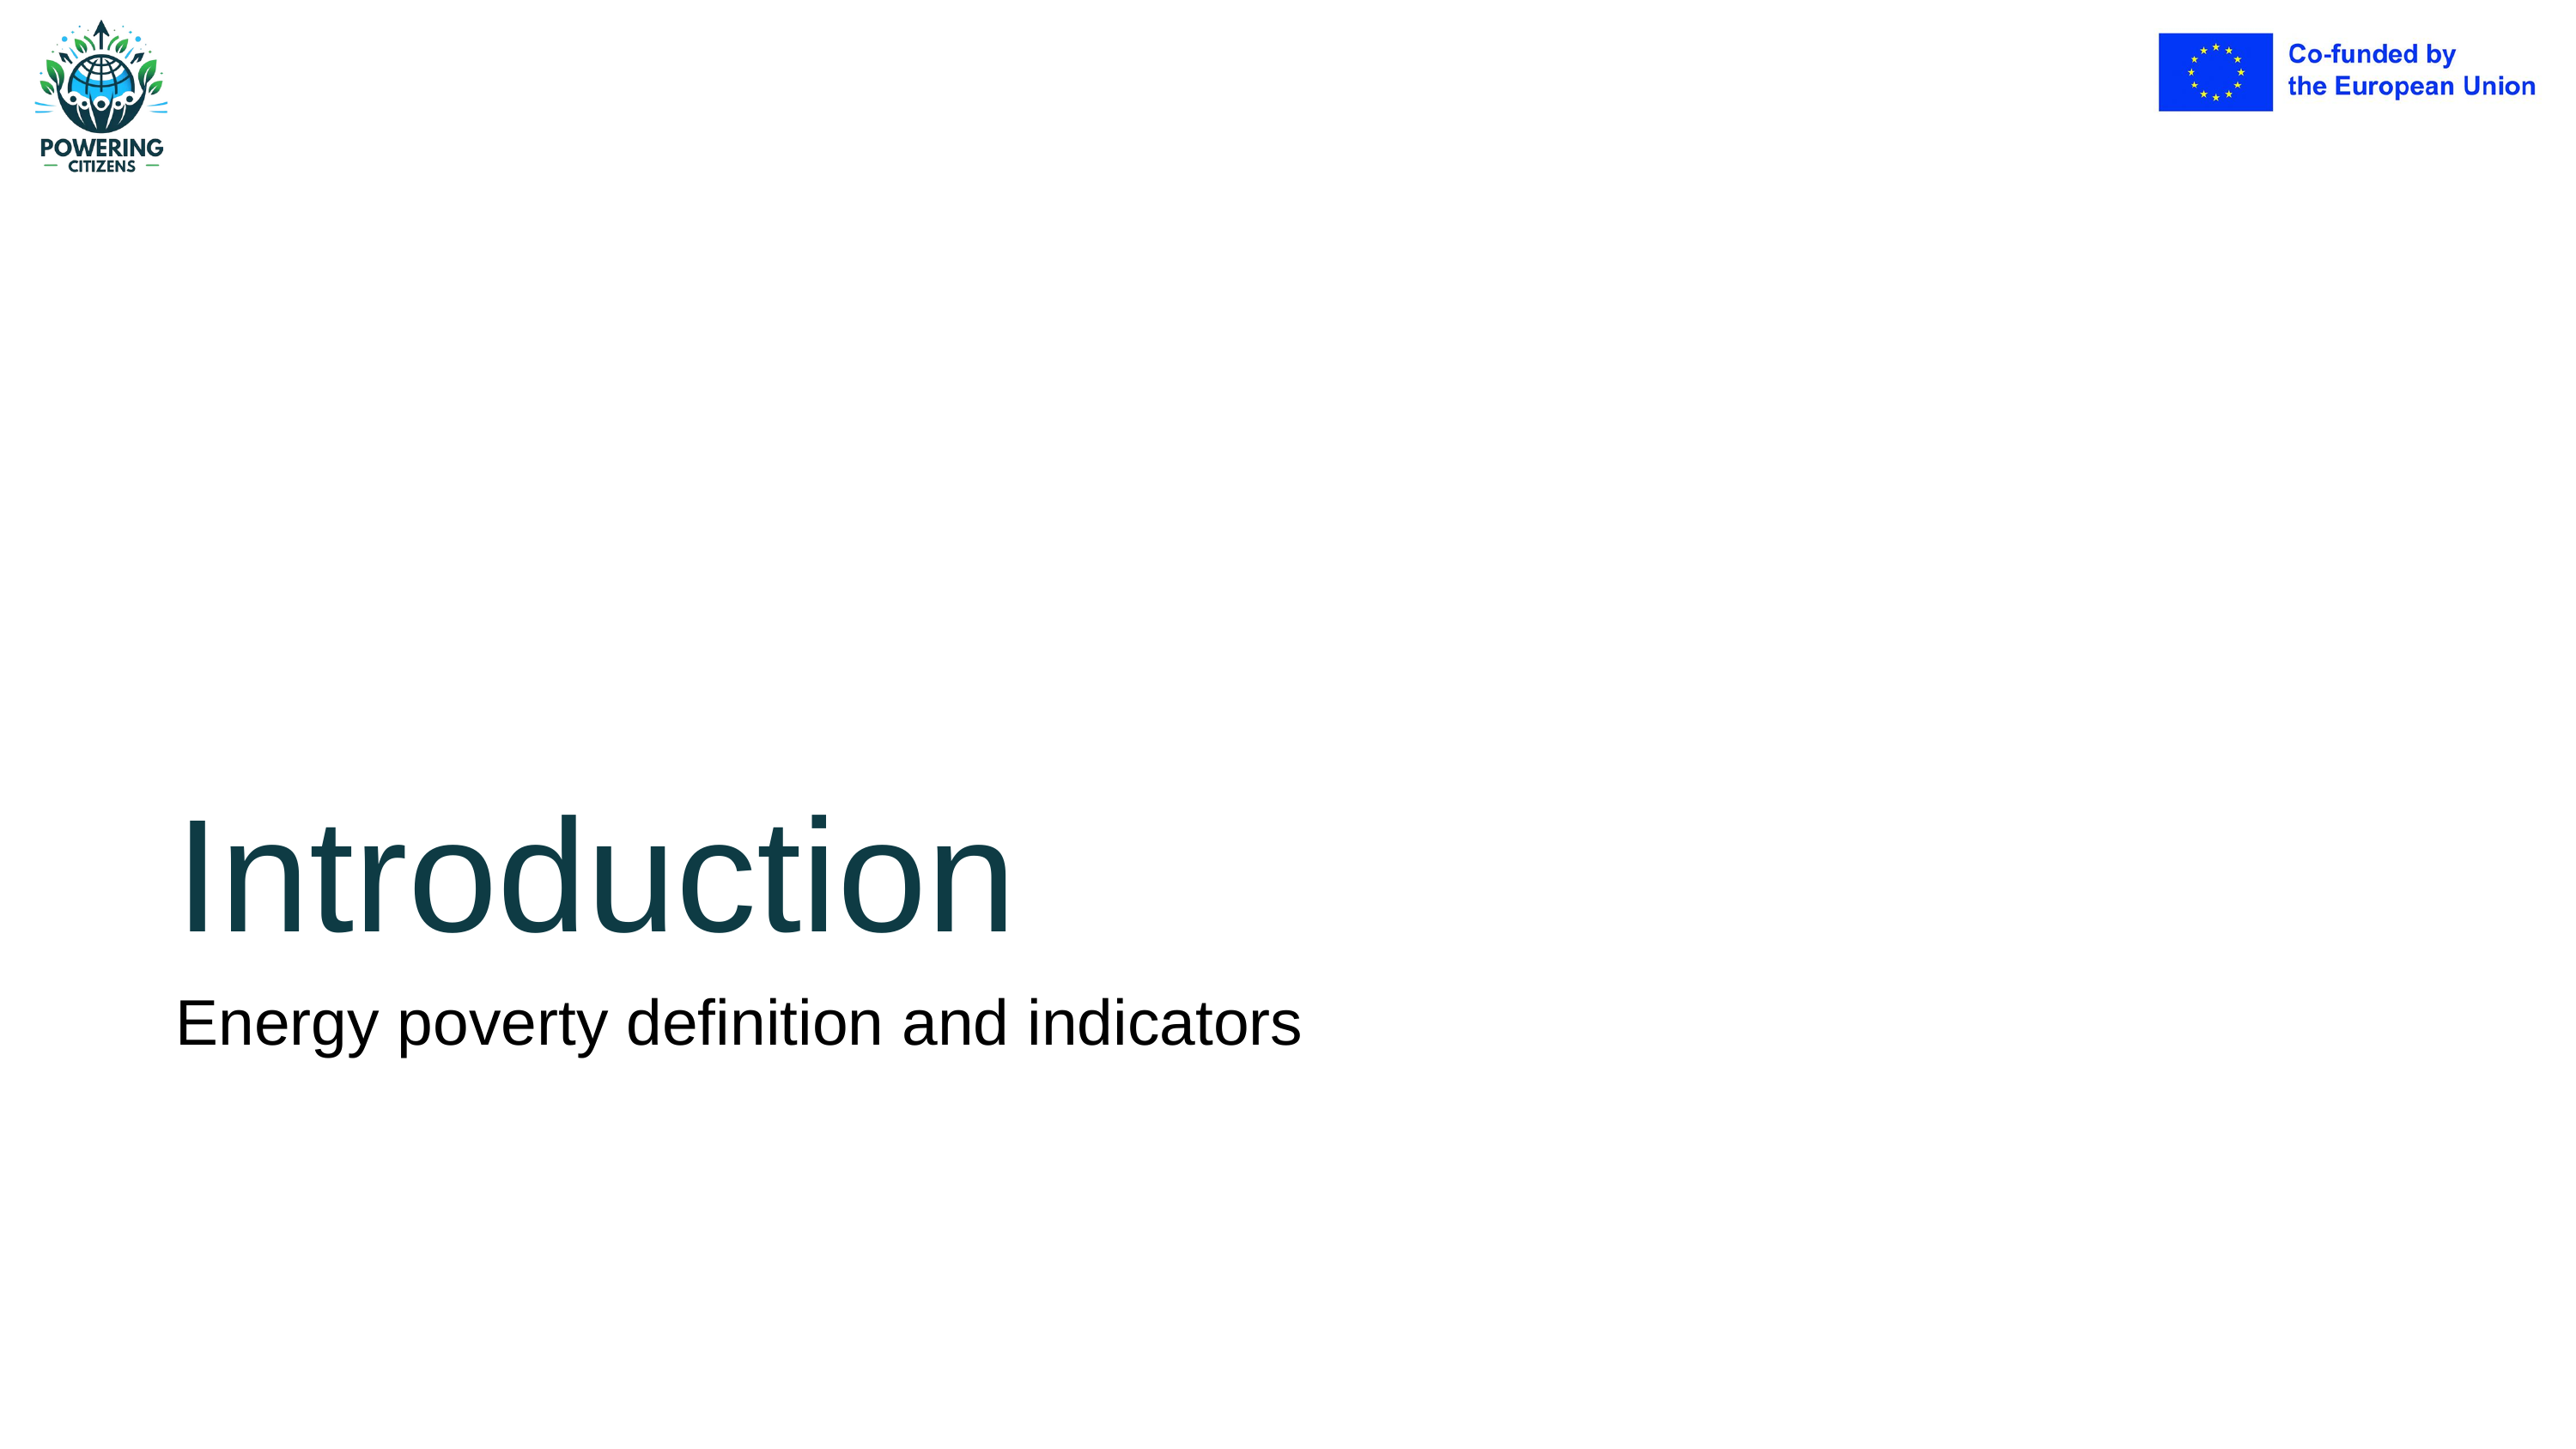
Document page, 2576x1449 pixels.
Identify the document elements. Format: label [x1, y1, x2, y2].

text_box [2154, 28, 2564, 116]
text_box [175, 361, 2398, 964]
text_box [175, 969, 2398, 1287]
text_box [0, 0, 196, 196]
